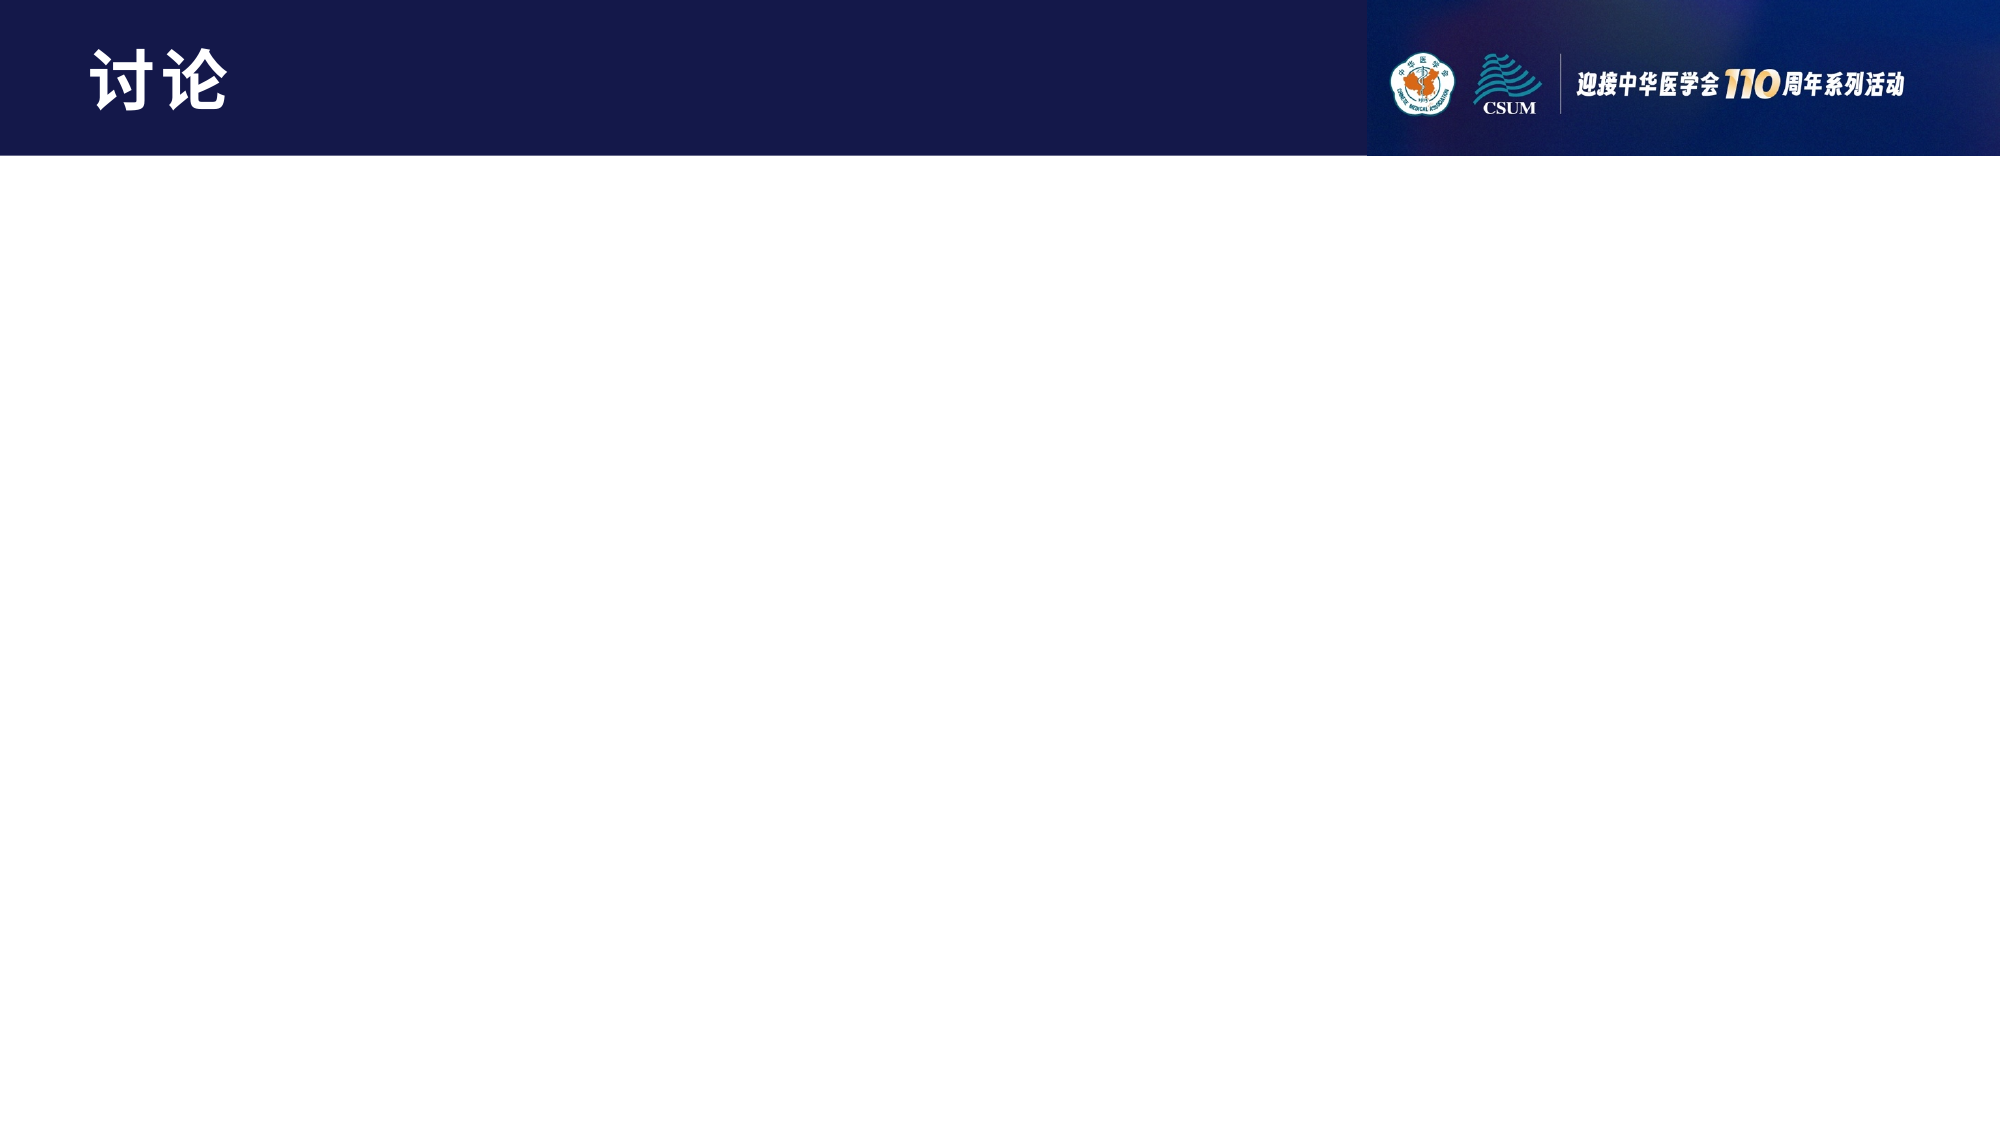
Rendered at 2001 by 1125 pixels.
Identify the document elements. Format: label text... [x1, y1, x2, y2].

text_box 讨论 [74, 31, 244, 126]
picture [1367, 0, 2000, 156]
